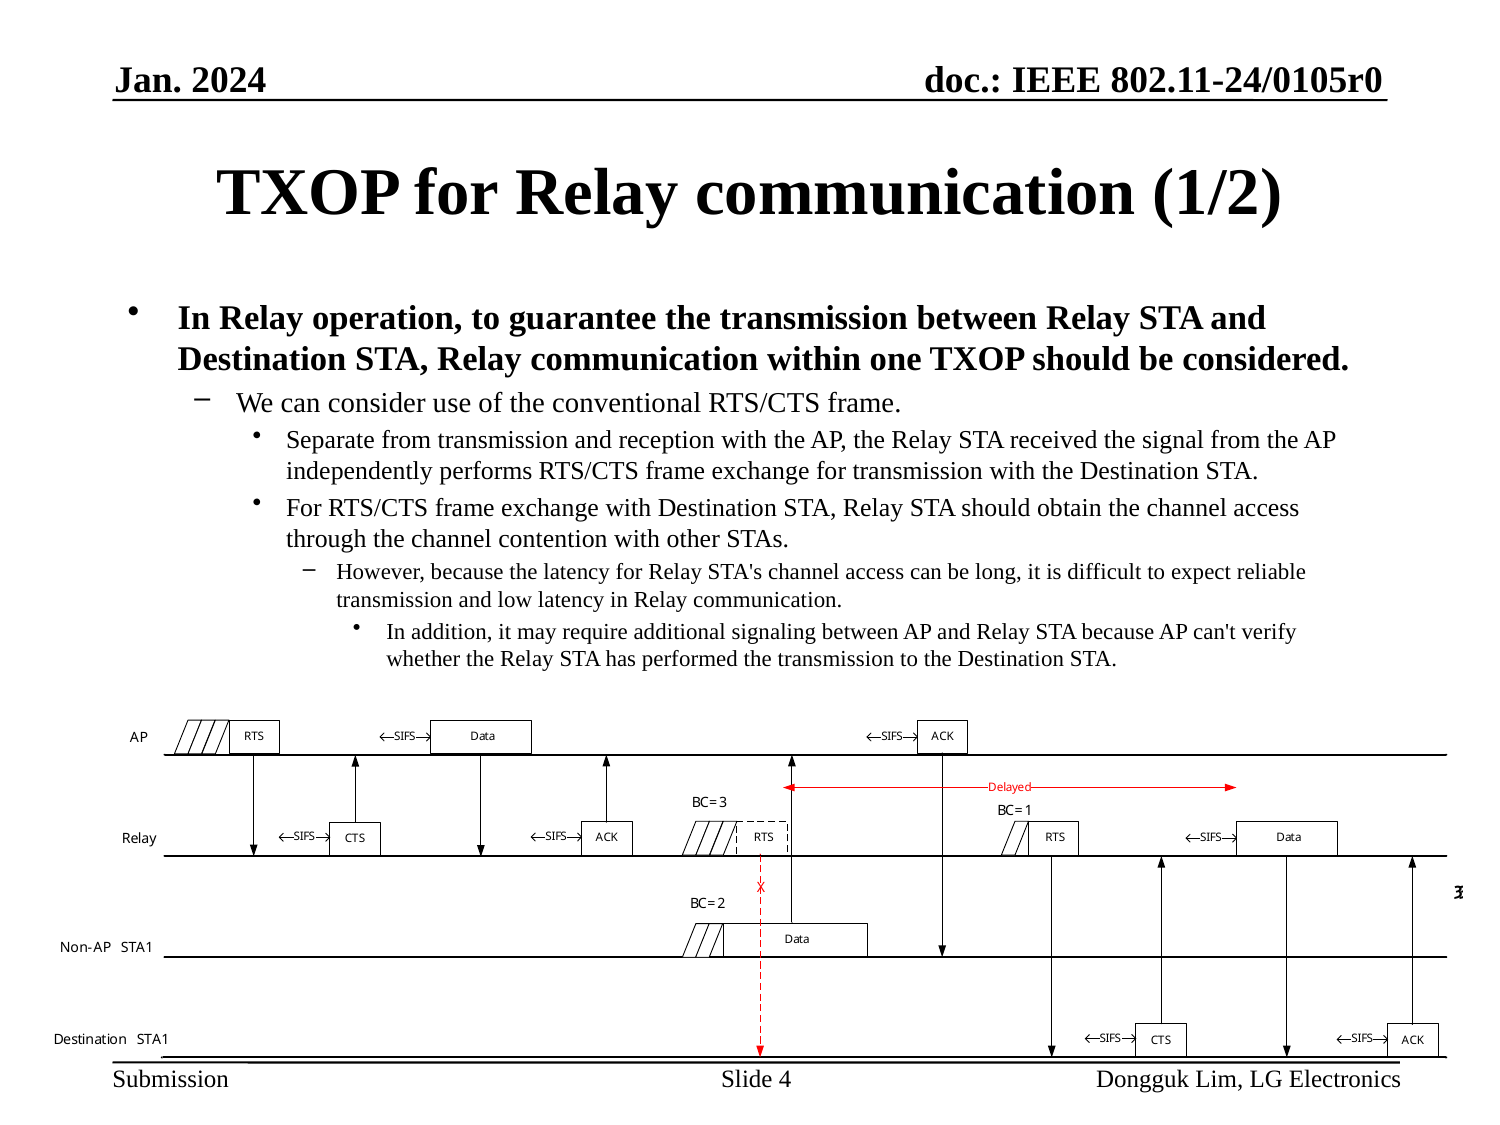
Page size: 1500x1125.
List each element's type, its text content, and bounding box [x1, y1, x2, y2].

picture [44, 718, 1463, 1059]
footer Dongguk Lim, LG Electronics [1092, 1067, 1402, 1093]
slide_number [114, 54, 269, 101]
title TXOP for Relay communication (1/2) [112, 112, 1388, 263]
list In Relay operation, to guarantee the transmission between Relay STA and Destination STA, Relay communication within one TXOP should be considered. We can consider use of the conventional RTS/CTS frame. Separate from transmission and reception with the AP, the Relay STA received the signal from the AP independently performs RTS/CTS frame exchange for transmission with the Destination STA. For RTS/CTS frame exchange with Destination STA, Relay STA should obtain the channel access through the channel contention with other STAs. However, because the latency for Relay STA's channel access can be long, it is difficult to expect reliable transmission and low latency in Relay communication. In addition, it may require additional signaling between AP and Relay STA because AP can't verify whether the Relay STA has performed the transmission to the Destination STA. [112, 287, 1388, 716]
slide_number Slide 4 [712, 1067, 800, 1093]
